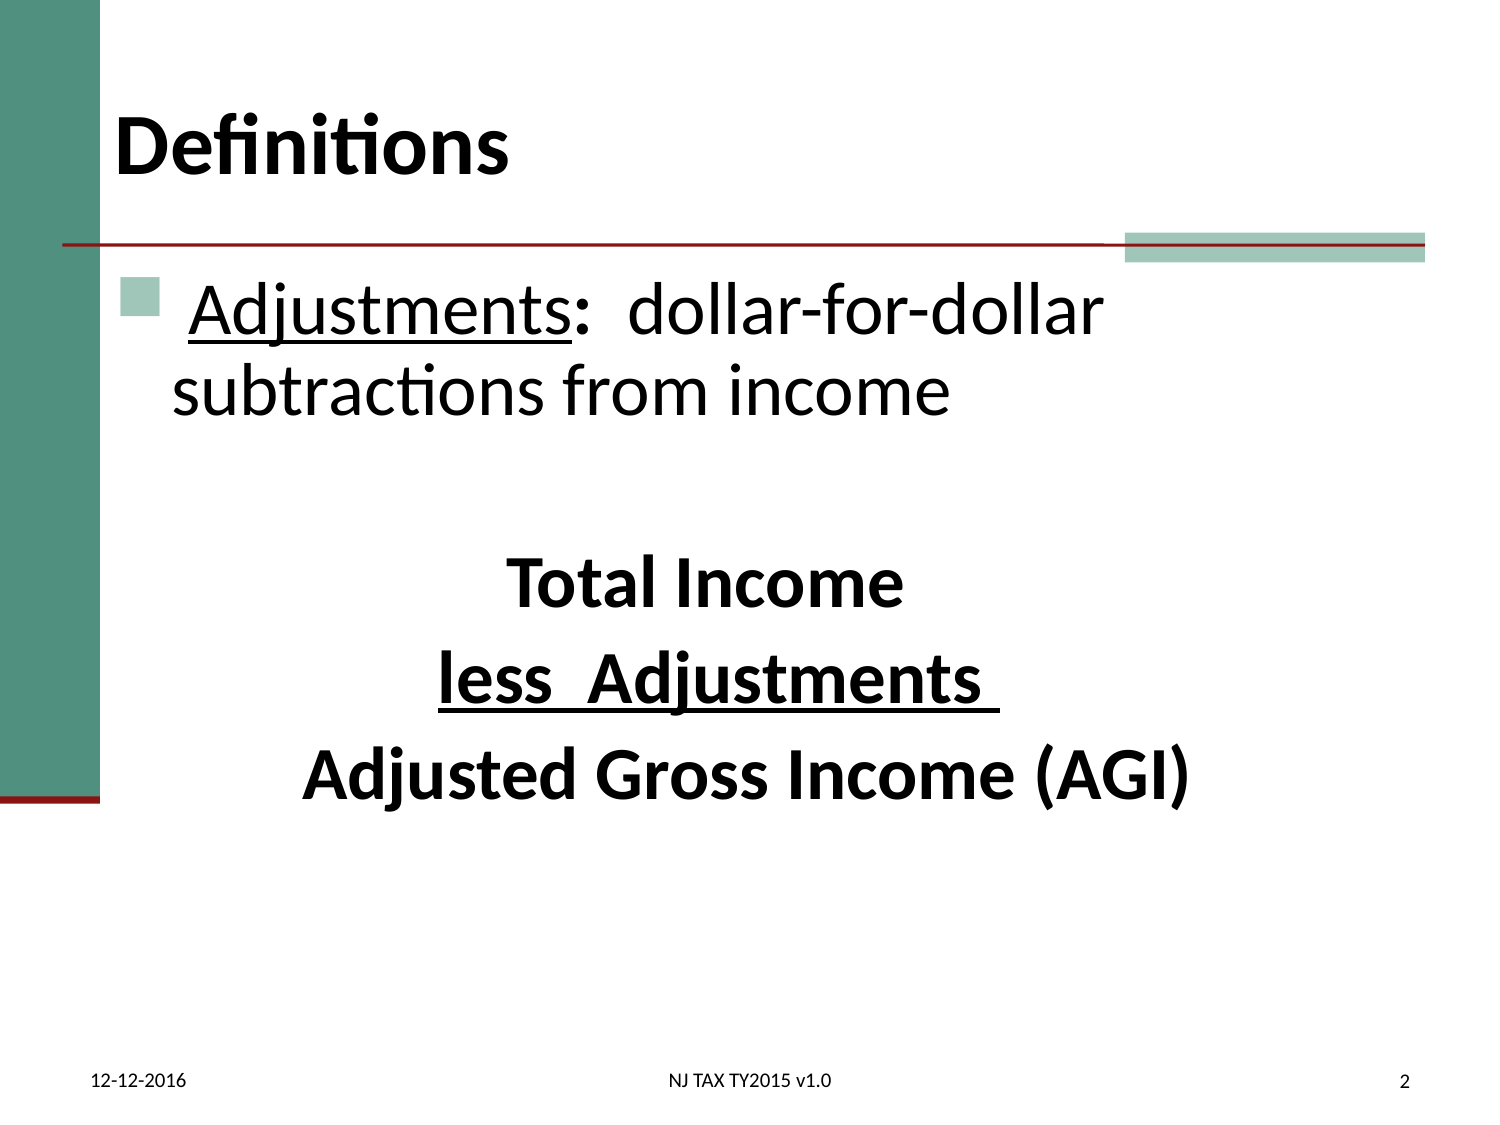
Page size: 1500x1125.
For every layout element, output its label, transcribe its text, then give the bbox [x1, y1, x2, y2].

list Adjustments: dollar-for-dollar subtractions from income Total Income less Adjustments Adjusted Gross Income (AGI) [99, 262, 1425, 1063]
slide_number 2 [1112, 1049, 1426, 1101]
footer NJ TAX TY2015 v1.0 [496, 1050, 1004, 1100]
title Definitions [99, 45, 1425, 234]
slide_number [74, 1049, 401, 1100]
